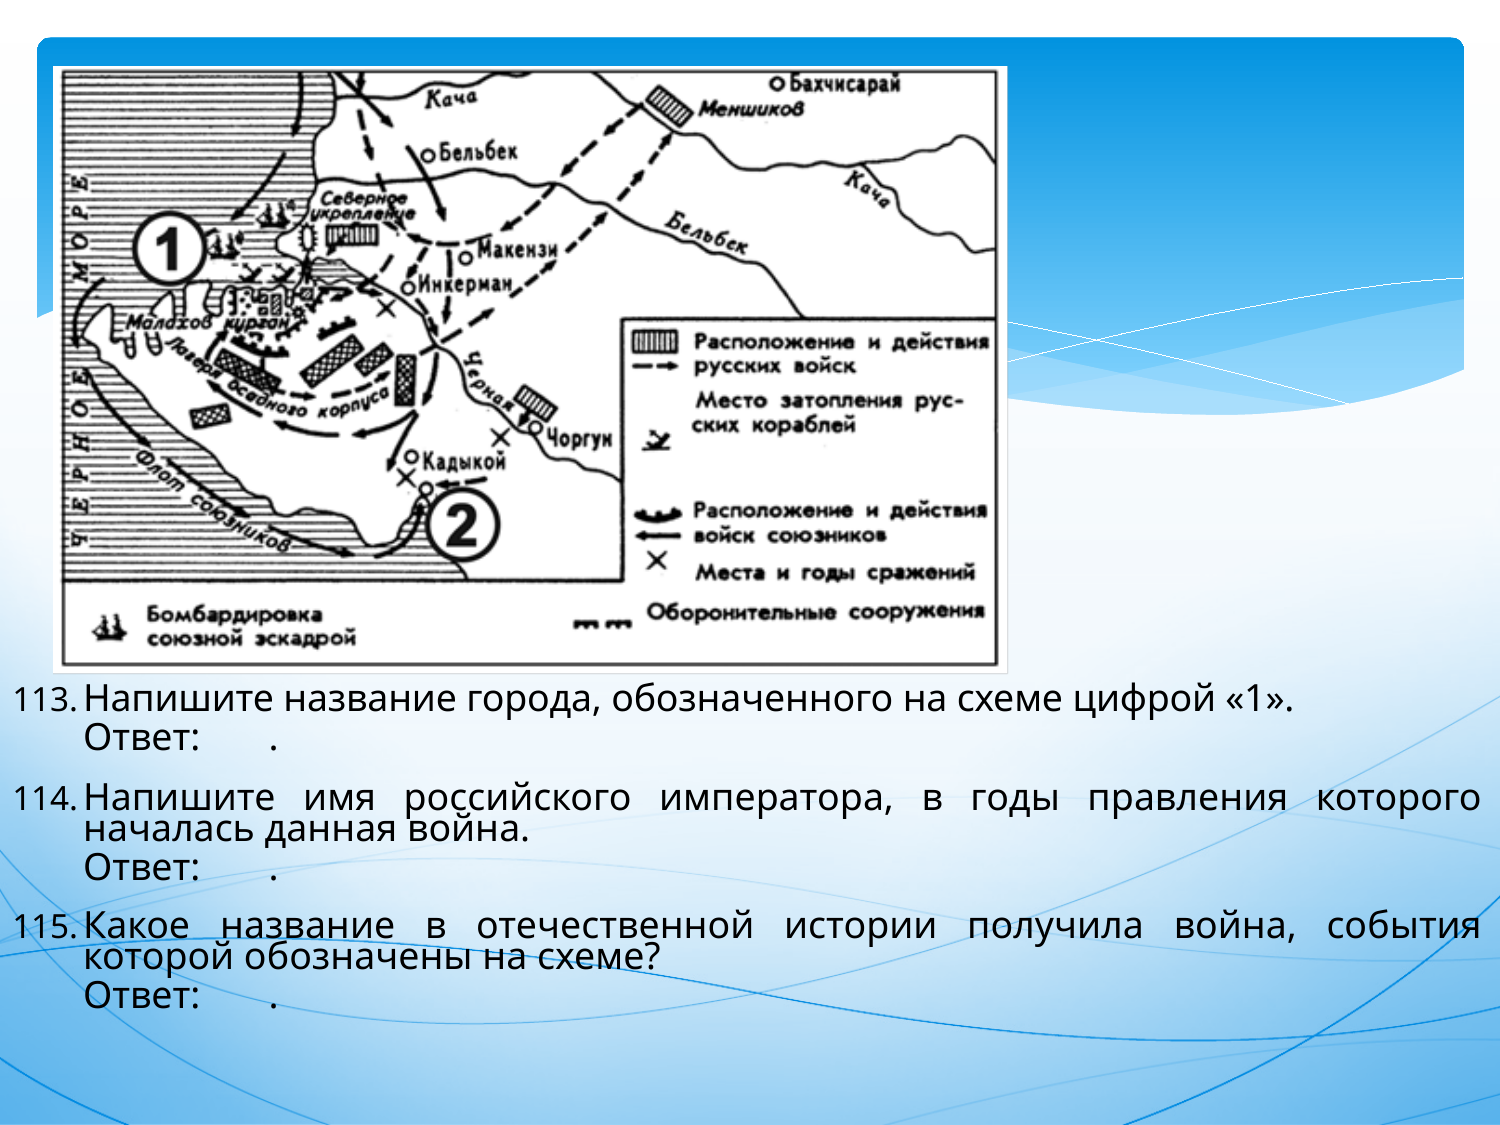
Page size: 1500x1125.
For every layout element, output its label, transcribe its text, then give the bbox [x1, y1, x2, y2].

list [52, 65, 1011, 677]
text_box 113. Напишите название города, обозначенного на схеме цифрой «1». Ответ: . 114. Напишите имя российского императора, в годы правления которого началась данная война. Ответ: . 115. Какое название в отечественной истории получила война, события которой обозначены на схеме? Ответ: . [0, 680, 1498, 1024]
